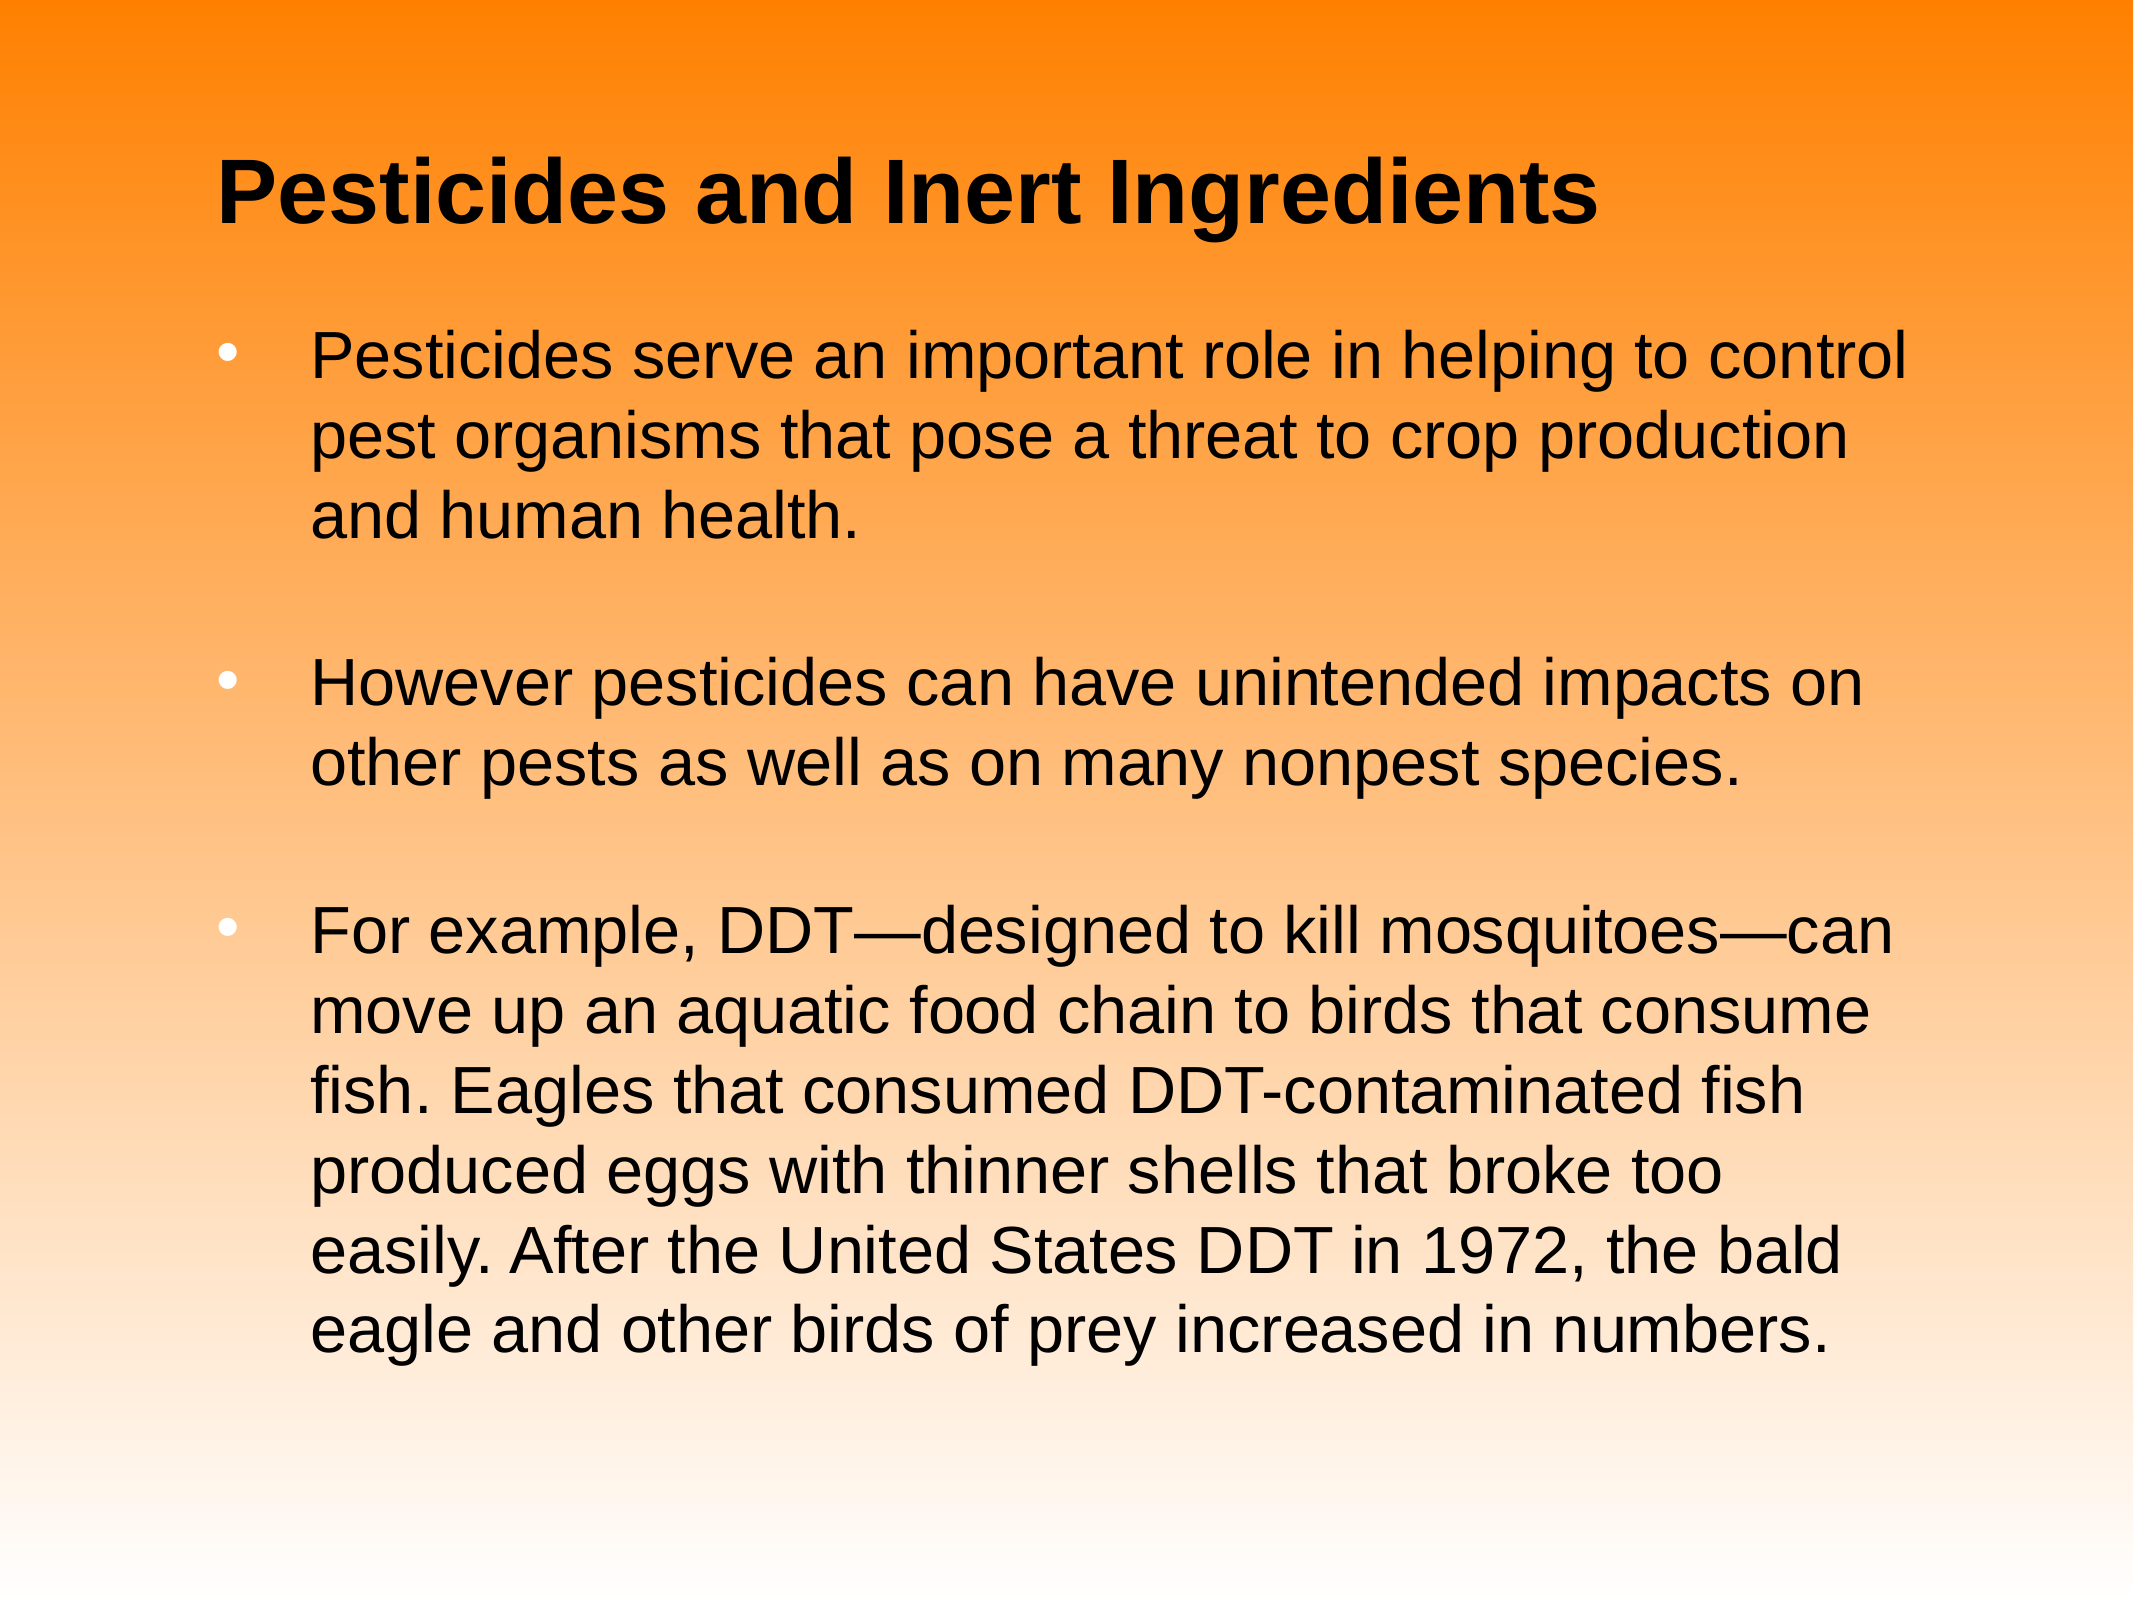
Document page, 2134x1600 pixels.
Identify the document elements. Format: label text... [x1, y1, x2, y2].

list Pesticides serve an important role in helping to control pest organisms that pose a threat to crop production and human health. However pesticides can have unintended impacts on other pests as well as on many nonpest species. For example, DDT—designed to kill mosquitoes—can move up an aquatic food chain to birds that consume fish. Eagles that consumed DDT-contaminated fish produced eggs with thinner shells that broke too easily. After the United States DDT in 1972, the bald eagle and other birds of prey increased in numbers. [208, 443, 1925, 1402]
title Pesticides and Inert Ingredients [208, 39, 1925, 443]
